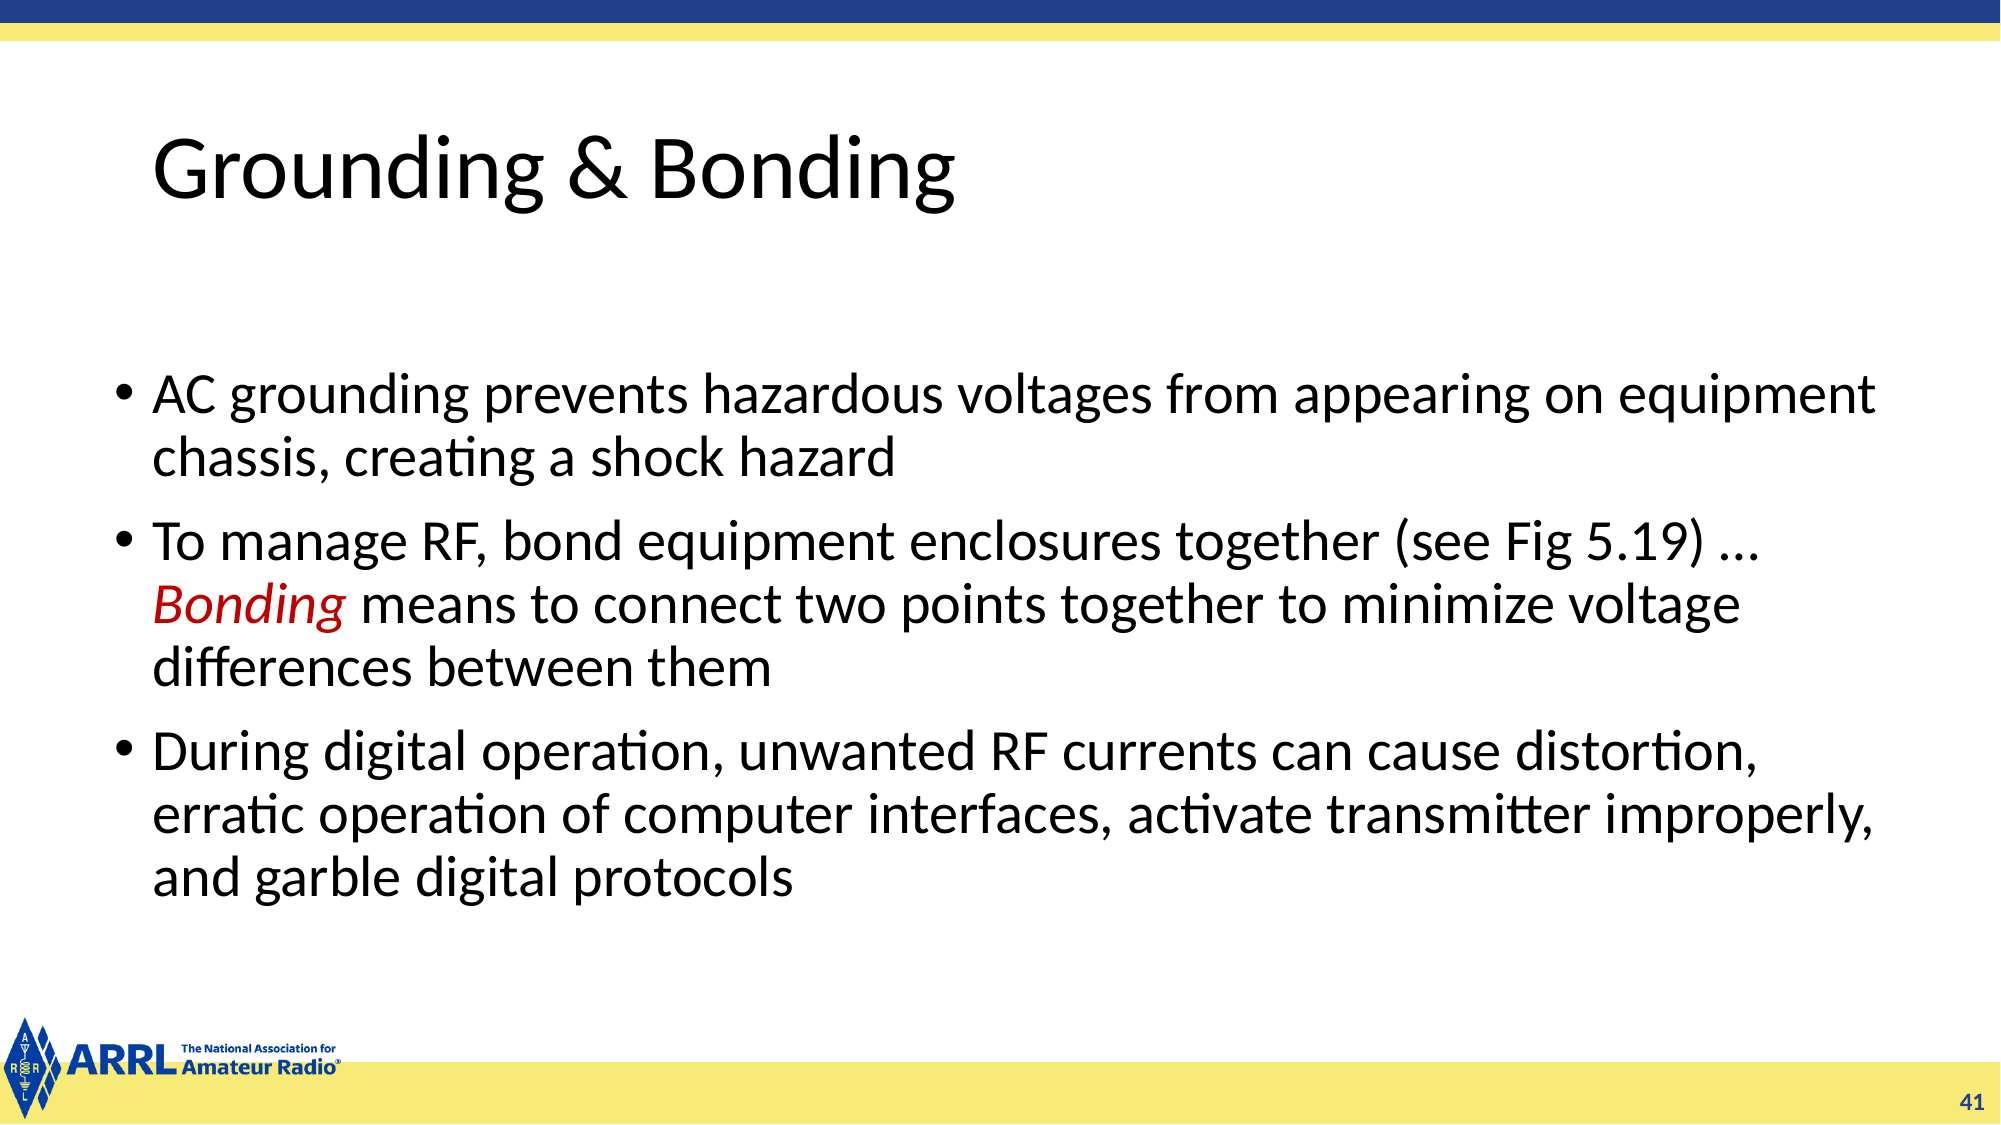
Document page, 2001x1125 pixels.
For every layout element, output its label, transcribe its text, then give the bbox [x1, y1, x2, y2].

title Grounding & Bonding [137, 59, 1863, 278]
list AC grounding prevents hazardous voltages from appearing on equipment chassis, creating a shock hazard To manage RF, bond equipment enclosures together (see Fig 5.19) … Bonding means to connect two points together to minimize voltage differences between them During digital operation, unwanted RF currents can cause distortion, erratic operation of computer interfaces, activate transmitter improperly, and garble digital protocols [99, 355, 1900, 1075]
picture [1, 1015, 342, 1121]
